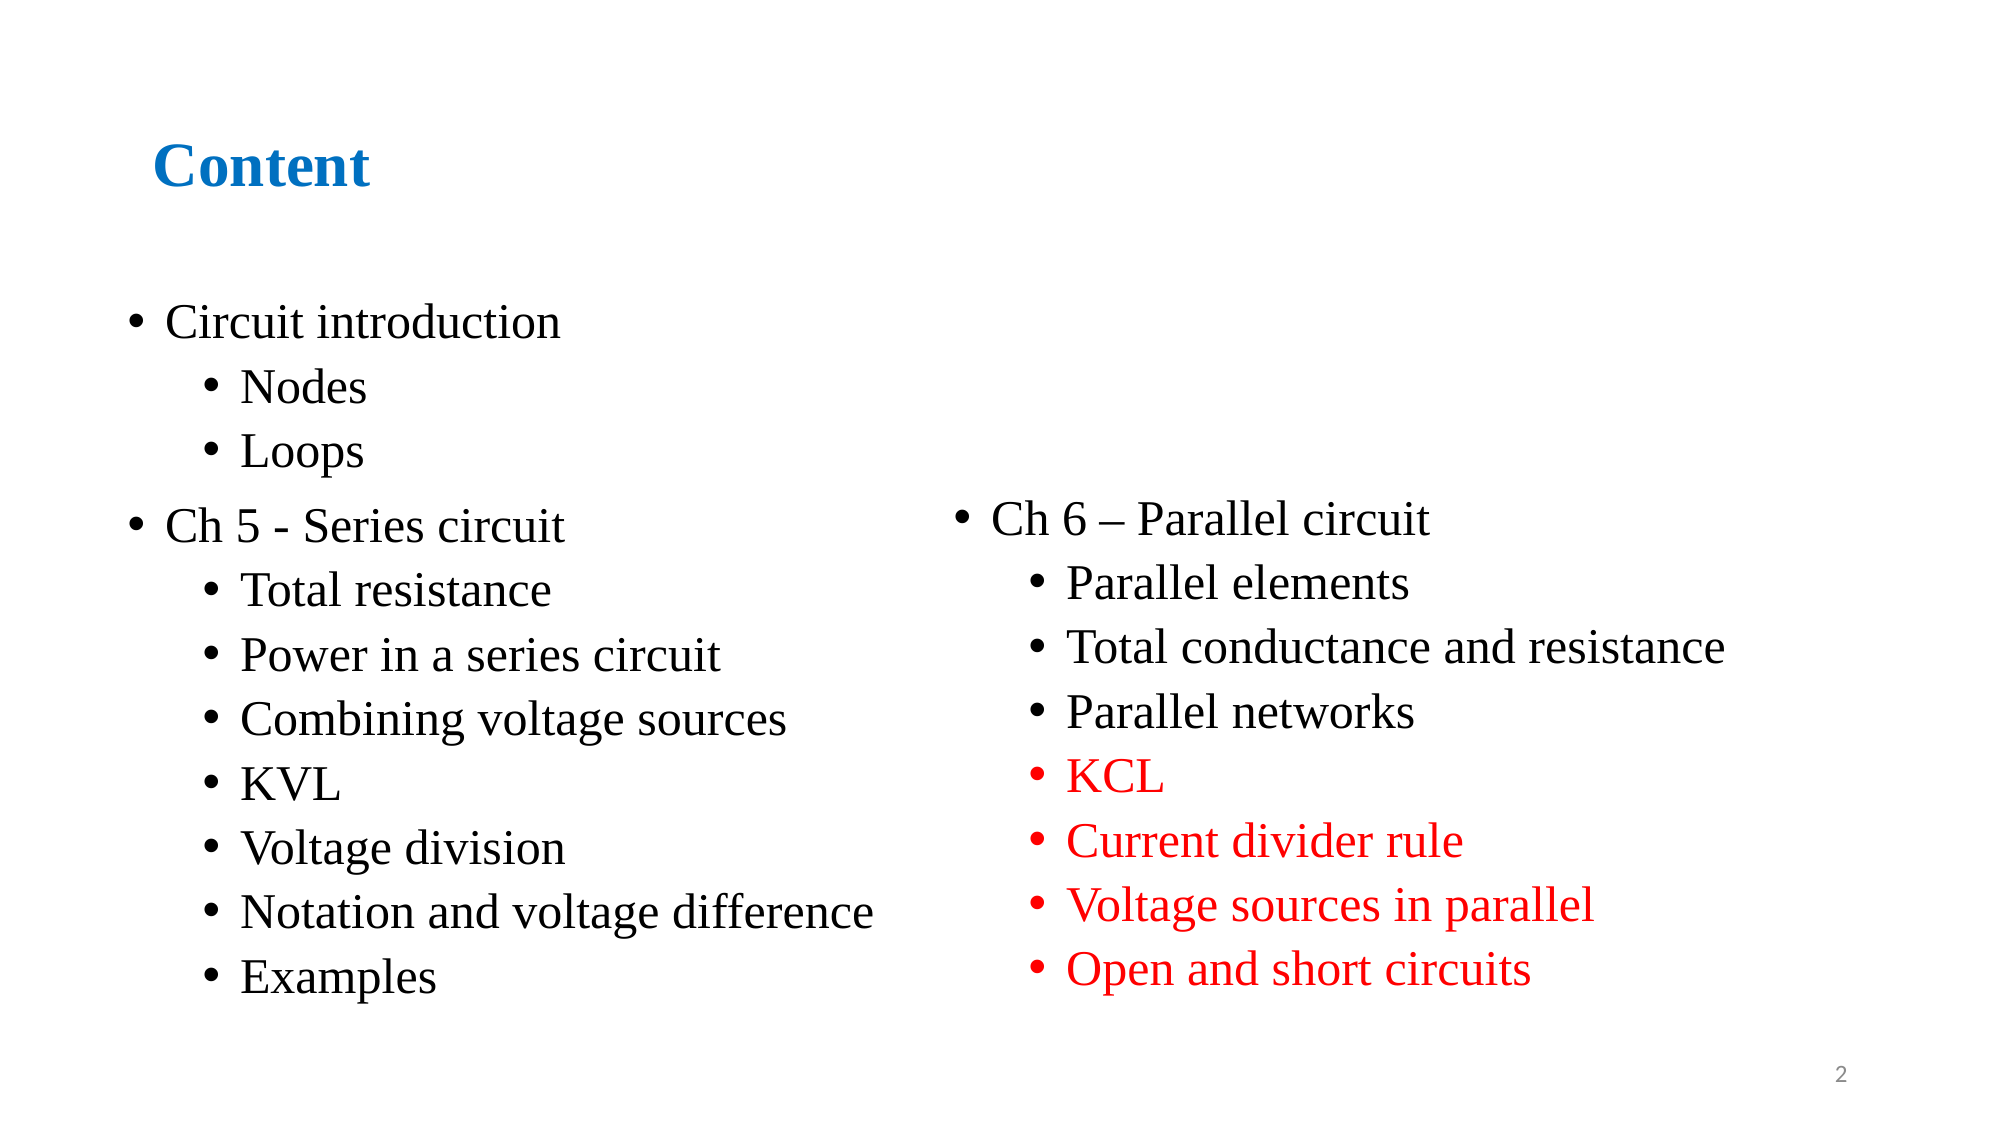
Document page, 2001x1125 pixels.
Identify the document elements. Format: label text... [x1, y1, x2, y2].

list Circuit introduction Nodes Loops Ch 5 - Series circuit Total resistance Power in a series circuit Combining voltage sources KVL Voltage division Notation and voltage difference Examples [112, 288, 1888, 878]
text_box Ch 6 – Parallel circuit Parallel elements Total conductance and resistance Parallel networks KCL Current divider rule Voltage sources in parallel Open and short circuits [939, 484, 1939, 1004]
slide_number 2 [1412, 1042, 1863, 1103]
title Content [137, 124, 1863, 209]
